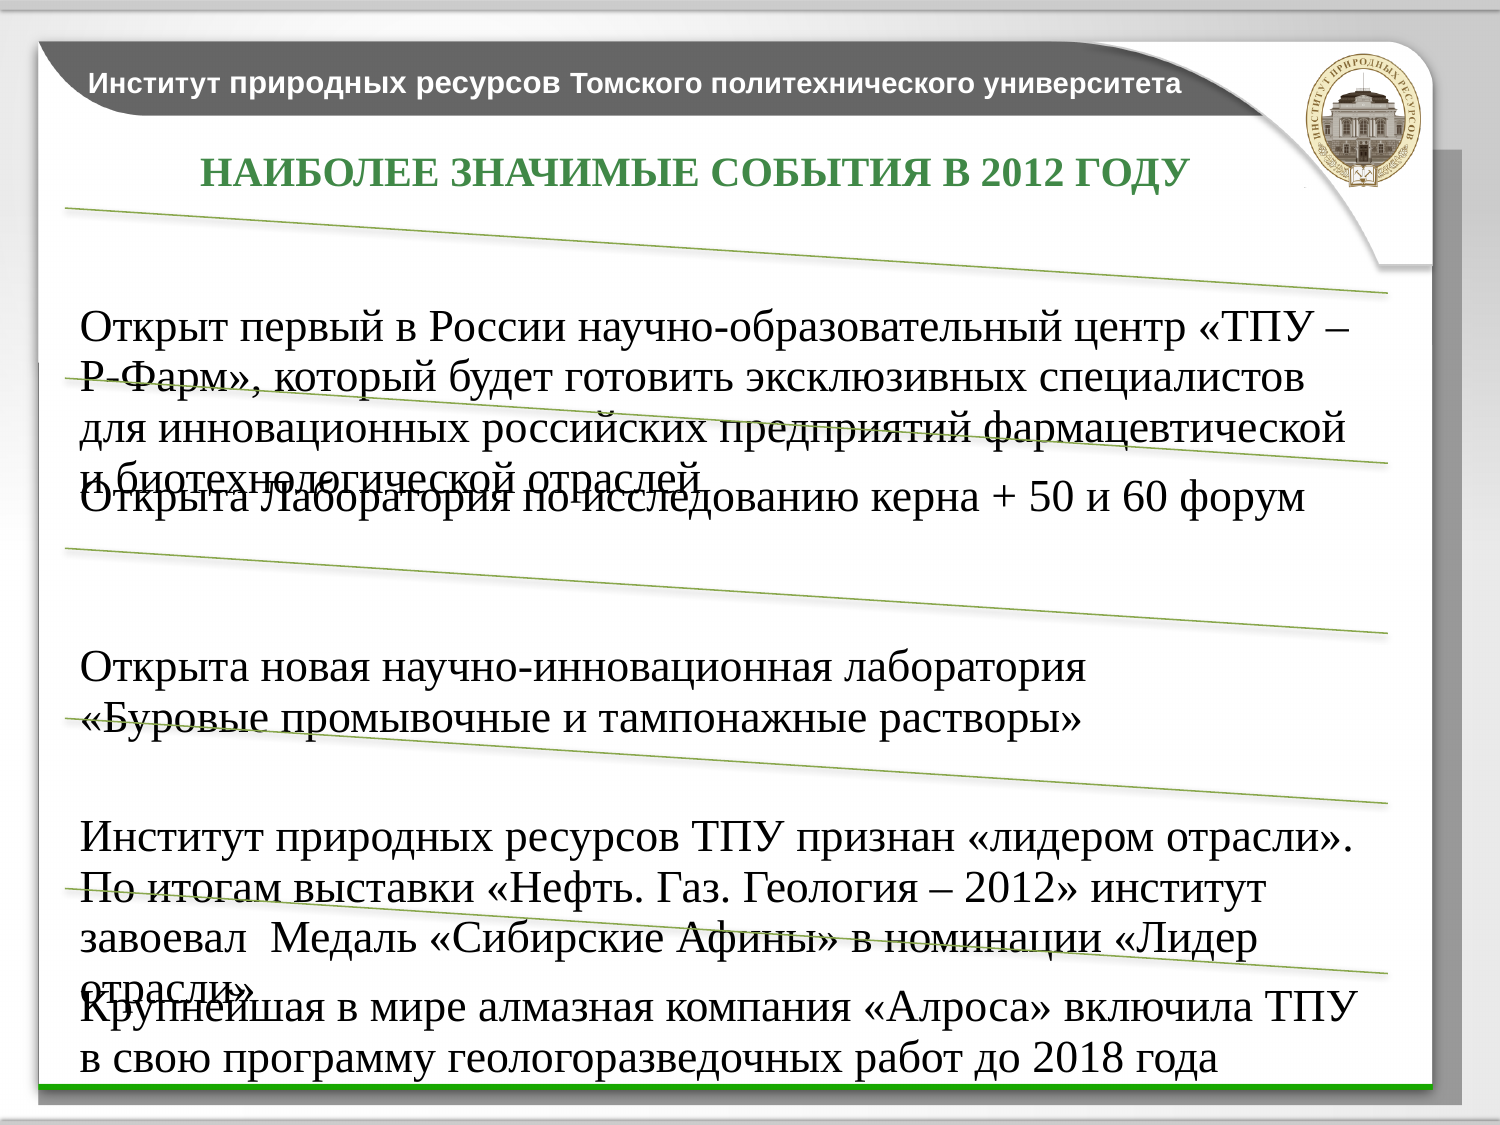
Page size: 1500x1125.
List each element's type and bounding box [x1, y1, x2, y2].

text_box [64, 207, 1389, 1059]
list [0, 0, 1500, 1125]
picture [1303, 51, 1424, 189]
